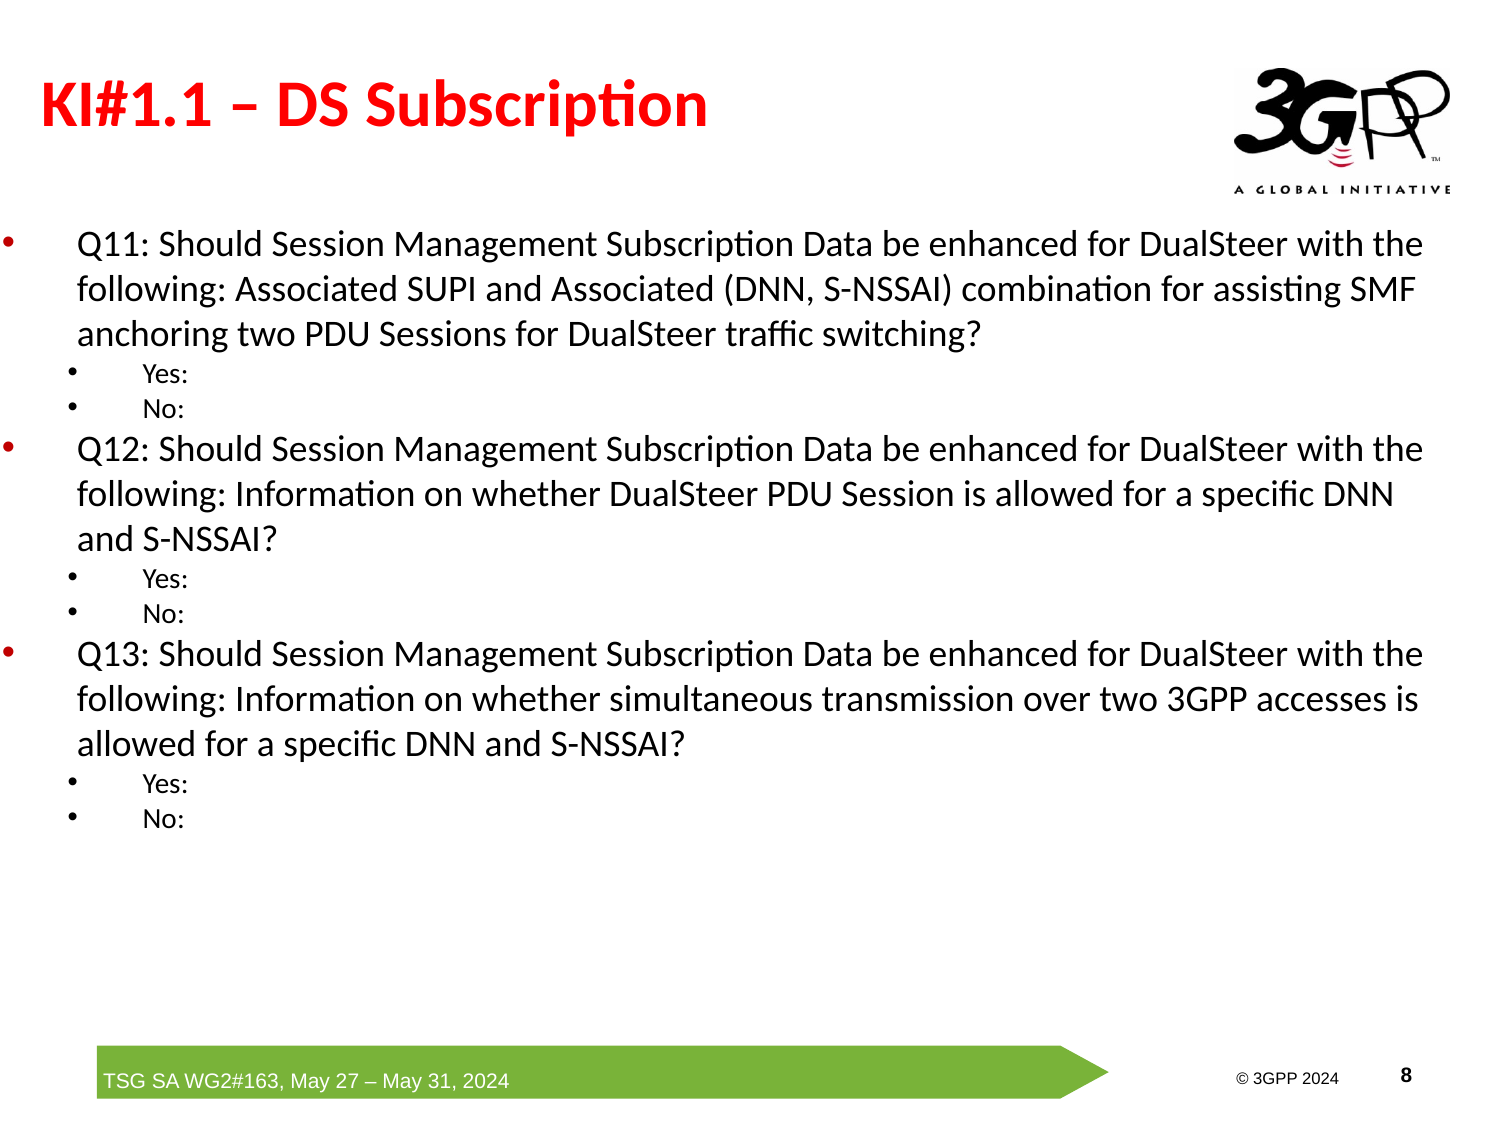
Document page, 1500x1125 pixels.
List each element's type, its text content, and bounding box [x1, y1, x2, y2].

title KI#1.1 – DS Subscription [26, 47, 1223, 152]
list Q11: Should Session Management Subscription Data be enhanced for DualSteer with the following: Associated SUPI and Associated (DNN, S-NSSAI) combination for assisting SMF anchoring two PDU Sessions for DualSteer traffic switching? Yes: No: Q12: Should Session Management Subscription Data be enhanced for DualSteer with the following: Information on whether DualSteer PDU Session is allowed for a specific DNN and S-NSSAI? Yes: No: Q13: Should Session Management Subscription Data be enhanced for DualSteer with the following: Information on whether simultaneous transmission over two 3GPP accesses is allowed for a specific DNN and S-NSSAI? Yes: No: [0, 211, 1476, 1013]
picture [1234, 68, 1450, 194]
